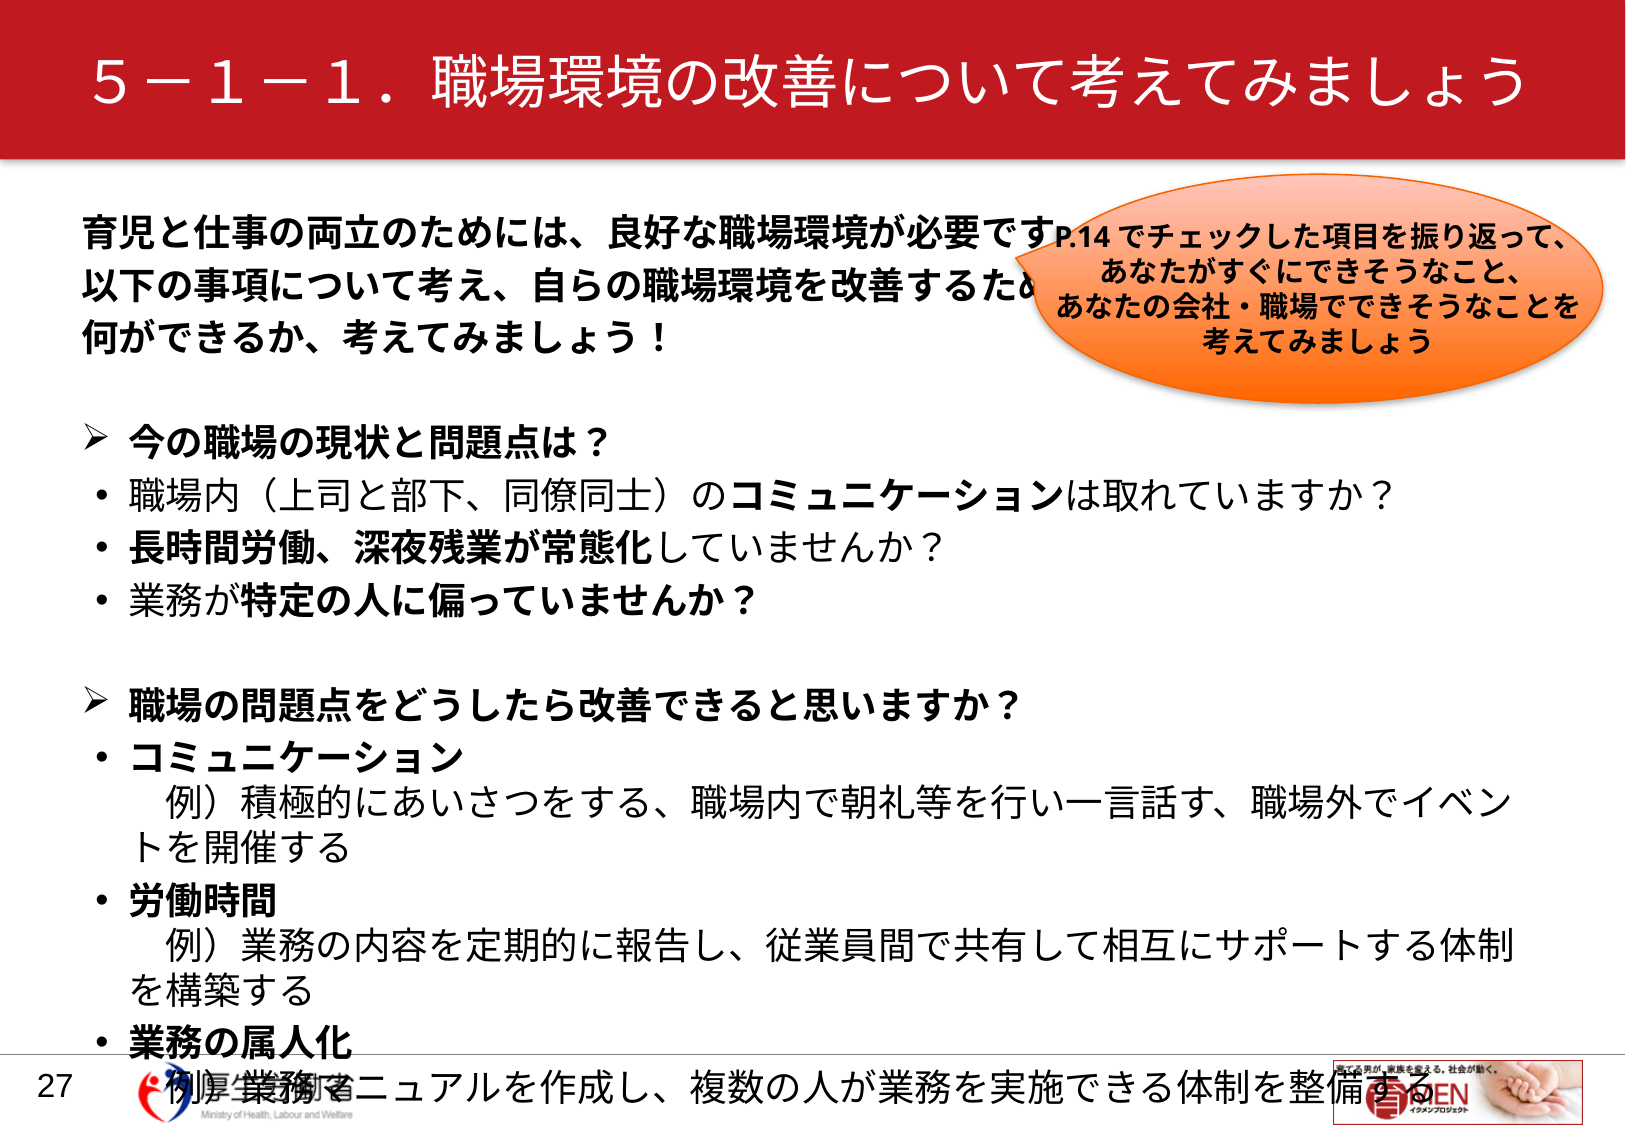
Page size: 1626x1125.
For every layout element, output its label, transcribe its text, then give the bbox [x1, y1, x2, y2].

picture [137, 1060, 356, 1125]
text_box P.14でチェックした項目を振り返って、 あなたがすぐにできそうなこと、 あなたの会社・職場でできそうなことを 考えてみましょう [1014, 173, 1604, 404]
picture [1333, 1060, 1583, 1125]
slide_number 27 [36, 1054, 97, 1114]
title ５－１－１．職場環境の改善について考えてみましょう [81, 45, 1625, 152]
list 育児と仕事の両立のためには、良好な職場環境が必要です 以下の事項について考え、自らの職場環境を改善するために、 何ができるか、考えてみましょう！ 今の職場の現状と問題点は？ 職場内（上司と部下、同僚同士）のコミュニケーションは取れていますか？ 長時間労働、深夜残業が常態化していませんか？ 業務が特定の人に偏っていませんか？ 職場の問題点をどうしたら改善できると思いますか？ コミュニケーション 例）積極的にあいさつをする、職場内で朝礼等を行い一言話す、職場外でイベントを開催する 労働時間 例）業務の内容を定期的に報告し、従業員間で共有して相互にサポートする体制を構築する 業務の属人化 例）業務マニュアルを作成し、複数の人が業務を実施できる体制を整備する [81, 200, 1546, 1018]
